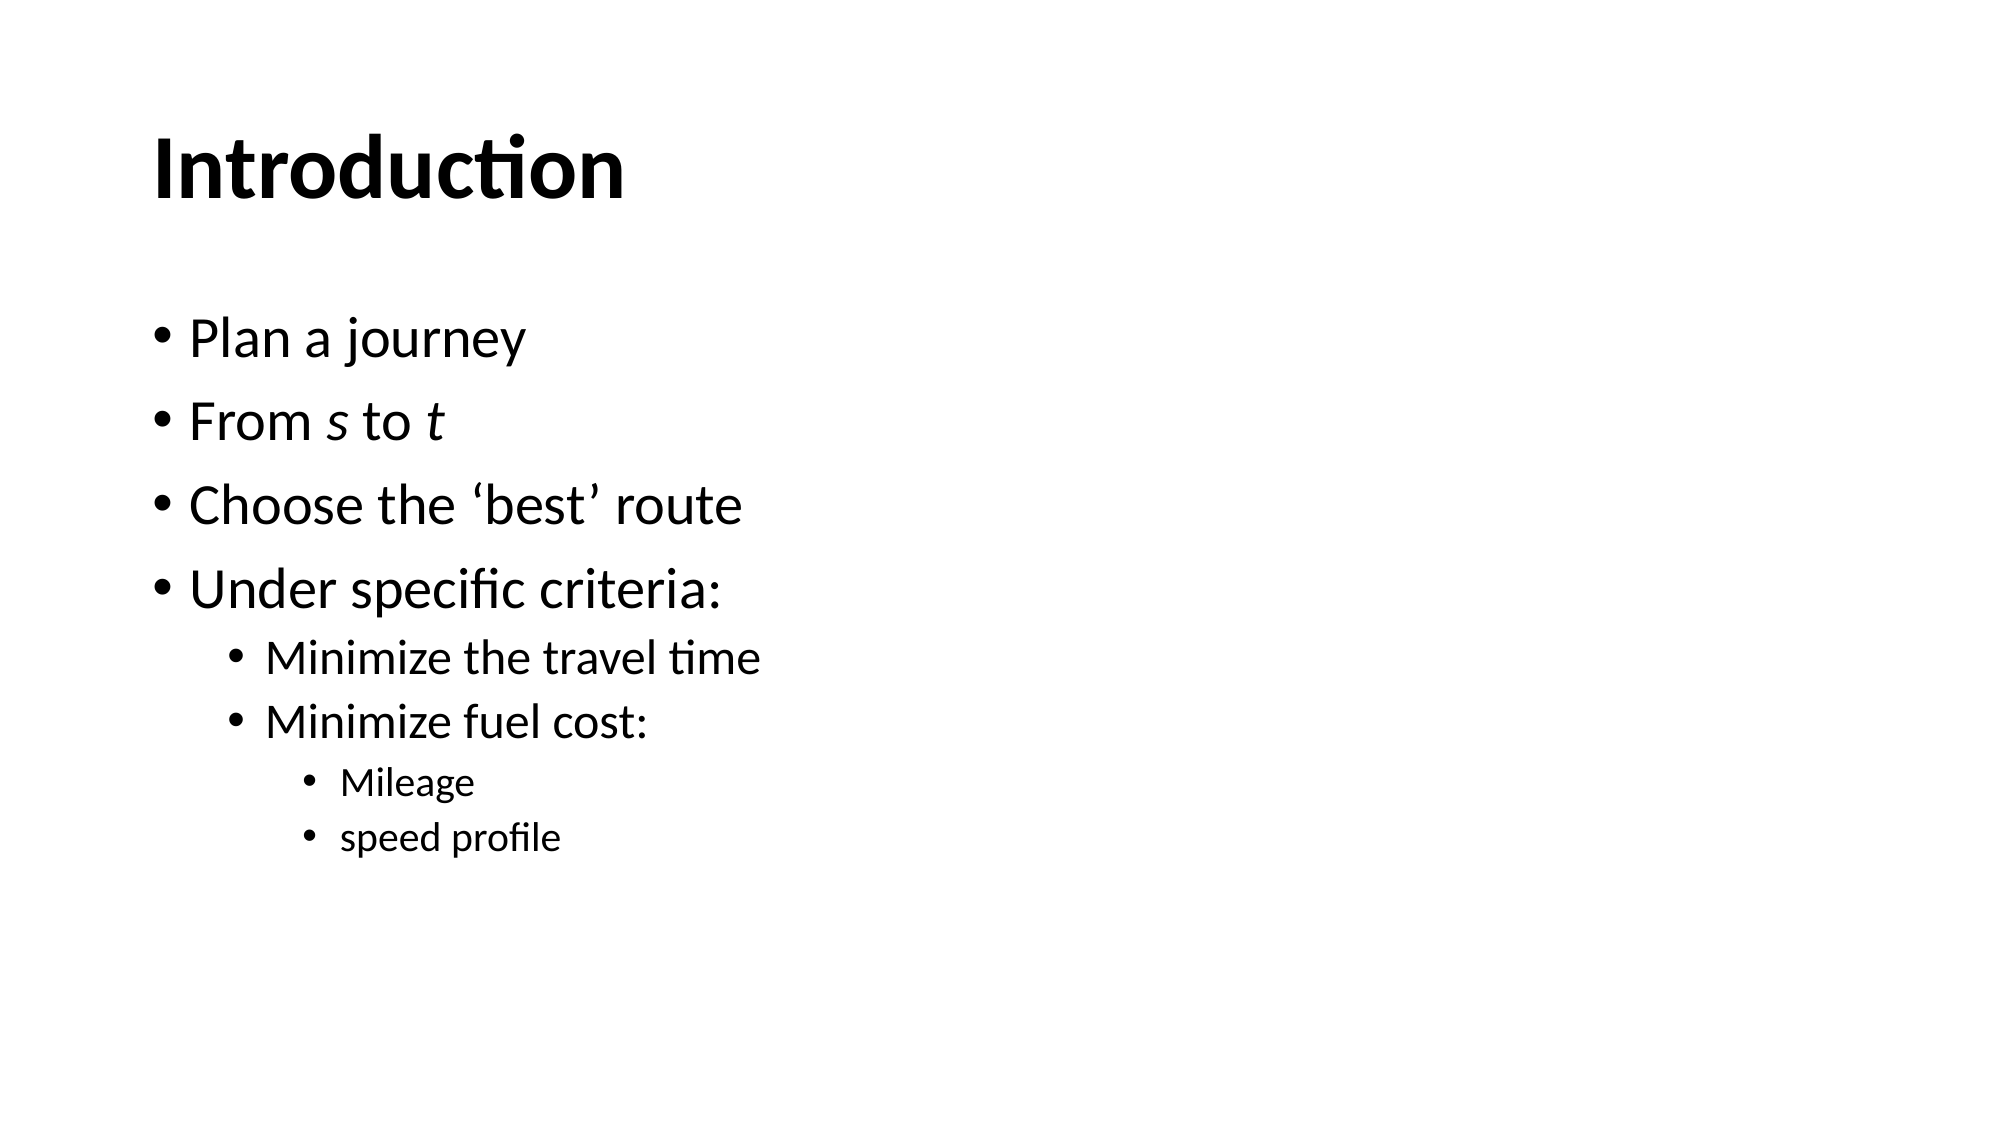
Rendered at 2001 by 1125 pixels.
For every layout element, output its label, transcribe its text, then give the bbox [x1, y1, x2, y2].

title Introduction [137, 59, 1863, 278]
list Plan a journey From s to t Choose the ‘best’ route Under specific criteria: Minimize the travel time Minimize fuel cost: Mileage speed profile [137, 299, 1863, 1014]
